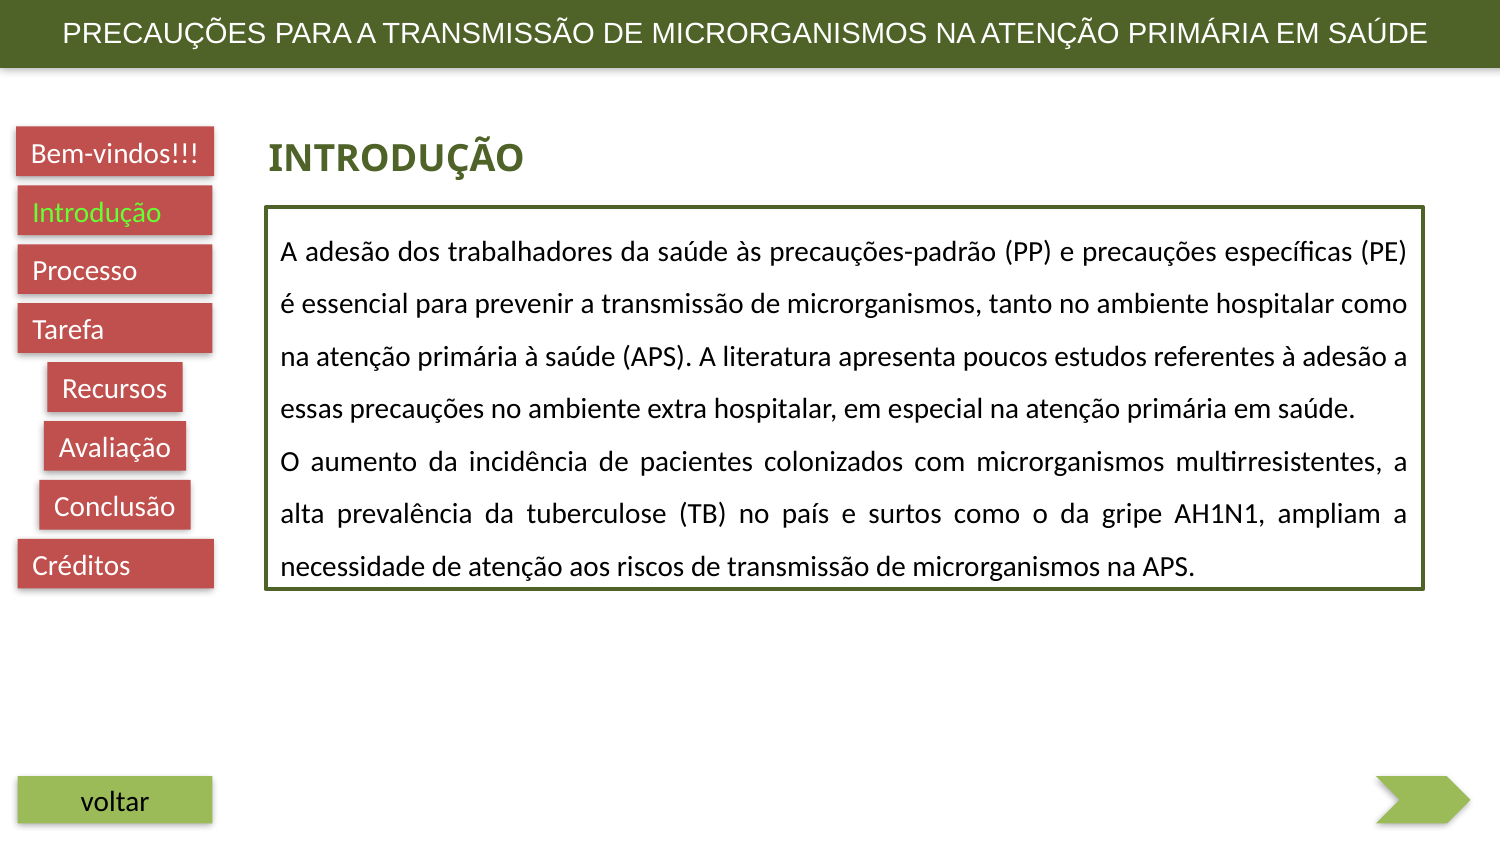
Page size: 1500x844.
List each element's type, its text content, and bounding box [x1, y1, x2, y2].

text_box Introdução [17, 185, 213, 236]
text_box Créditos [17, 538, 215, 589]
text_box PRECAUÇÕES PARA A TRANSMISSÃO DE MICRORGANISMOS NA ATENÇÃO PRIMÁRIA EM SAÚDE [0, 0, 1500, 68]
text_box Introdução [253, 126, 1435, 187]
text_box Tarefa [17, 302, 213, 354]
text_box [1375, 775, 1472, 825]
text_box Avaliação [43, 420, 187, 471]
text_box Conclusão [39, 479, 191, 530]
text_box voltar [17, 775, 213, 824]
text_box Bem-vindos!!! [15, 126, 215, 177]
text_box Processo [17, 244, 213, 295]
text_box Recursos [47, 361, 183, 413]
text_box A adesão dos trabalhadores da saúde às precauções-padrão (PP) e precauções específicas (PE) é essencial para prevenir a transmissão de microrganismos, tanto no ambiente hospitalar como na atenção primária à saúde (APS). A literatura apresenta poucos estudos referentes à adesão a essas precauções no ambiente extra hospitalar, em especial na atenção primária em saúde. O aumento da incidência de pacientes colonizados com microrganismos multirresistentes, a alta prevalência da tuberculose (TB) no país e surtos como o da gripe AH1N1, ampliam a necessidade de atenção aos riscos de transmissão de microrganismos na APS. [264, 205, 1425, 591]
